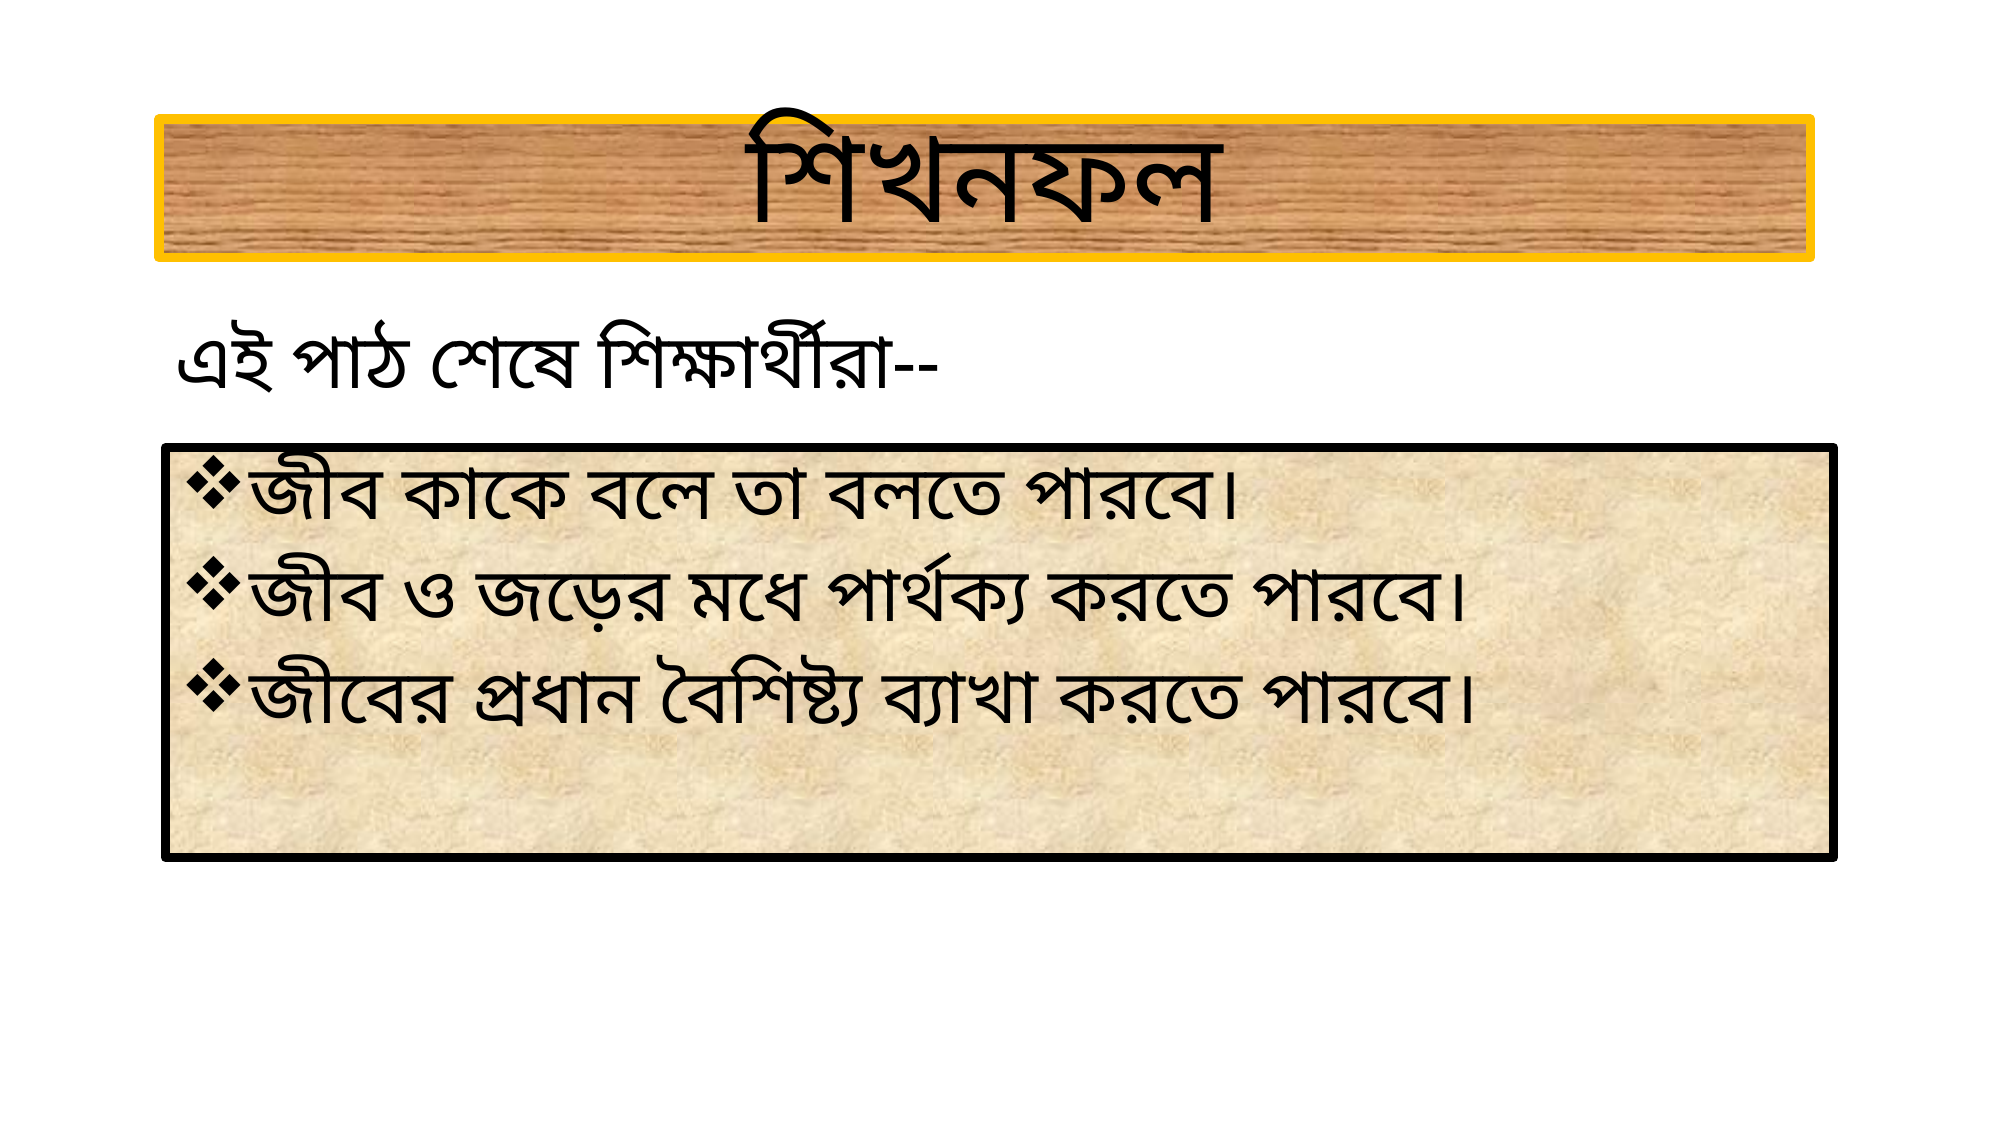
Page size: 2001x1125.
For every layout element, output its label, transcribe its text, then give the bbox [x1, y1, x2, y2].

subtitle জীব কাকে বলে তা বলতে পারবে। জীব ও জড়ের মধে পার্থক্য করতে পারবে। জীবের প্রধান বৈশিষ্ট্য ব্যাখা করতে পারবে। [165, 447, 1834, 858]
title শিখনফল [158, 119, 1811, 258]
text_box এই পাঠ শেষে শিক্ষার্থীরা-- [161, 306, 1350, 412]
